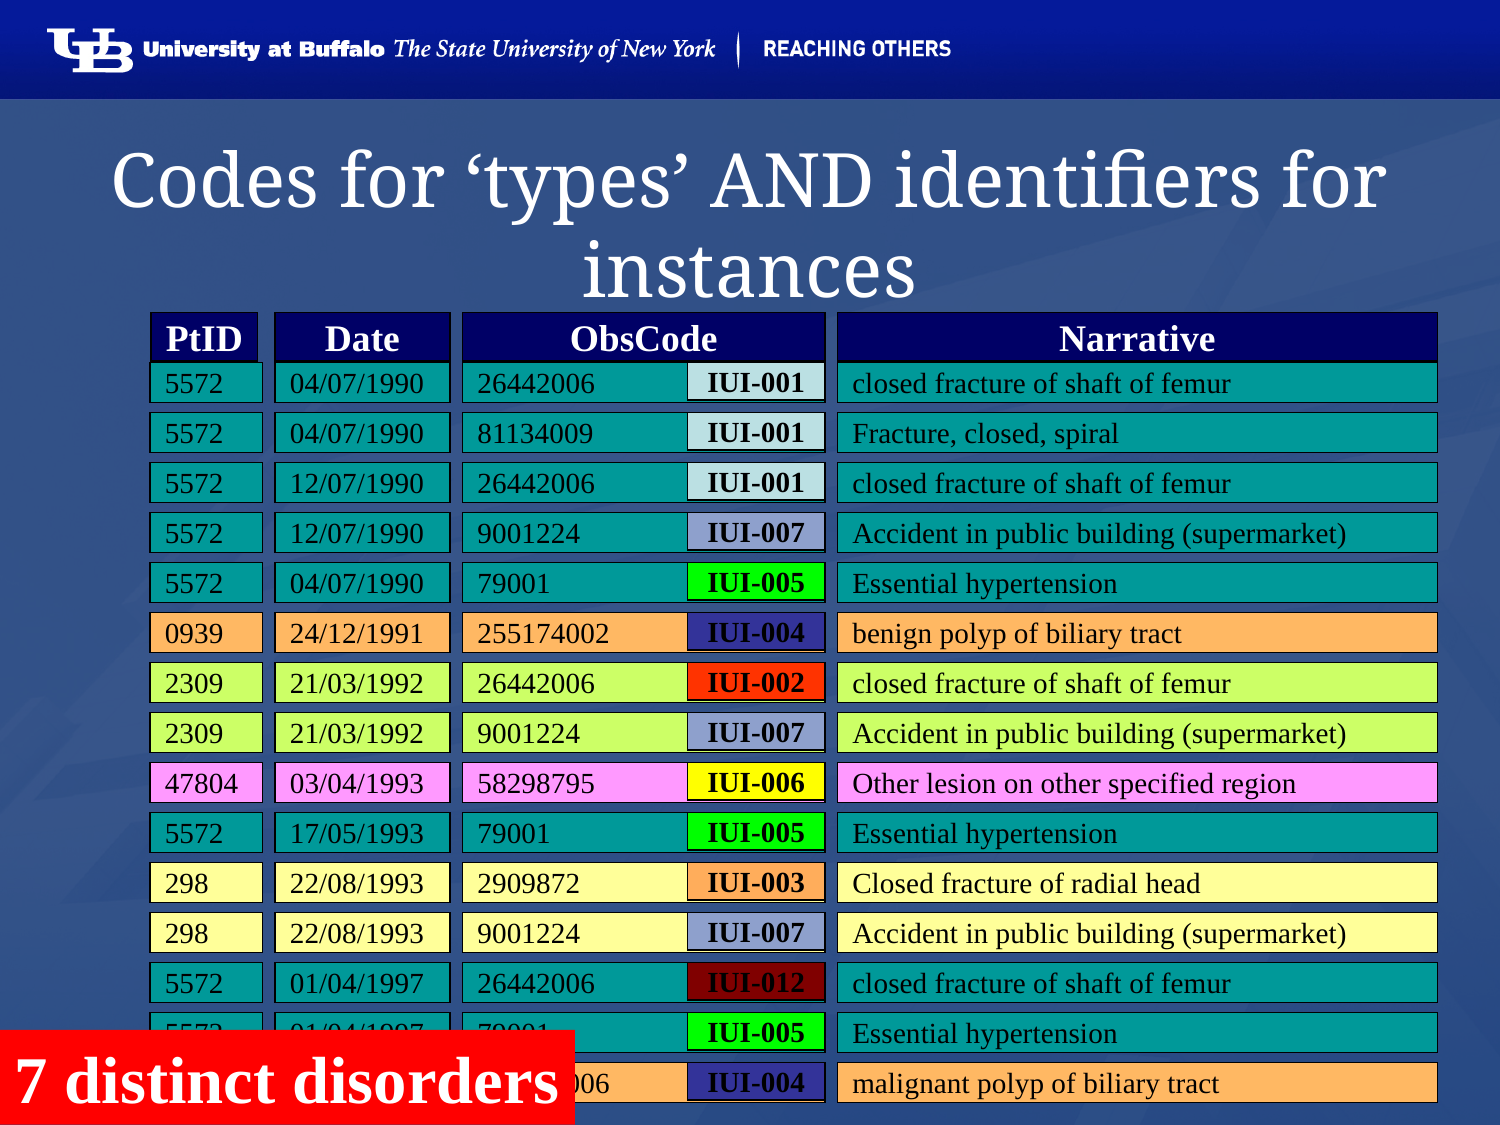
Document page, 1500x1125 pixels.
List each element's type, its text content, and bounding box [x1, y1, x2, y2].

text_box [687, 362, 826, 1101]
title Codes for ‘types’ AND identifiers for instances [37, 125, 1463, 250]
text_box 7 distinct disorders [0, 1029, 575, 1125]
picture [0, 0, 1500, 99]
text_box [149, 312, 1438, 1103]
